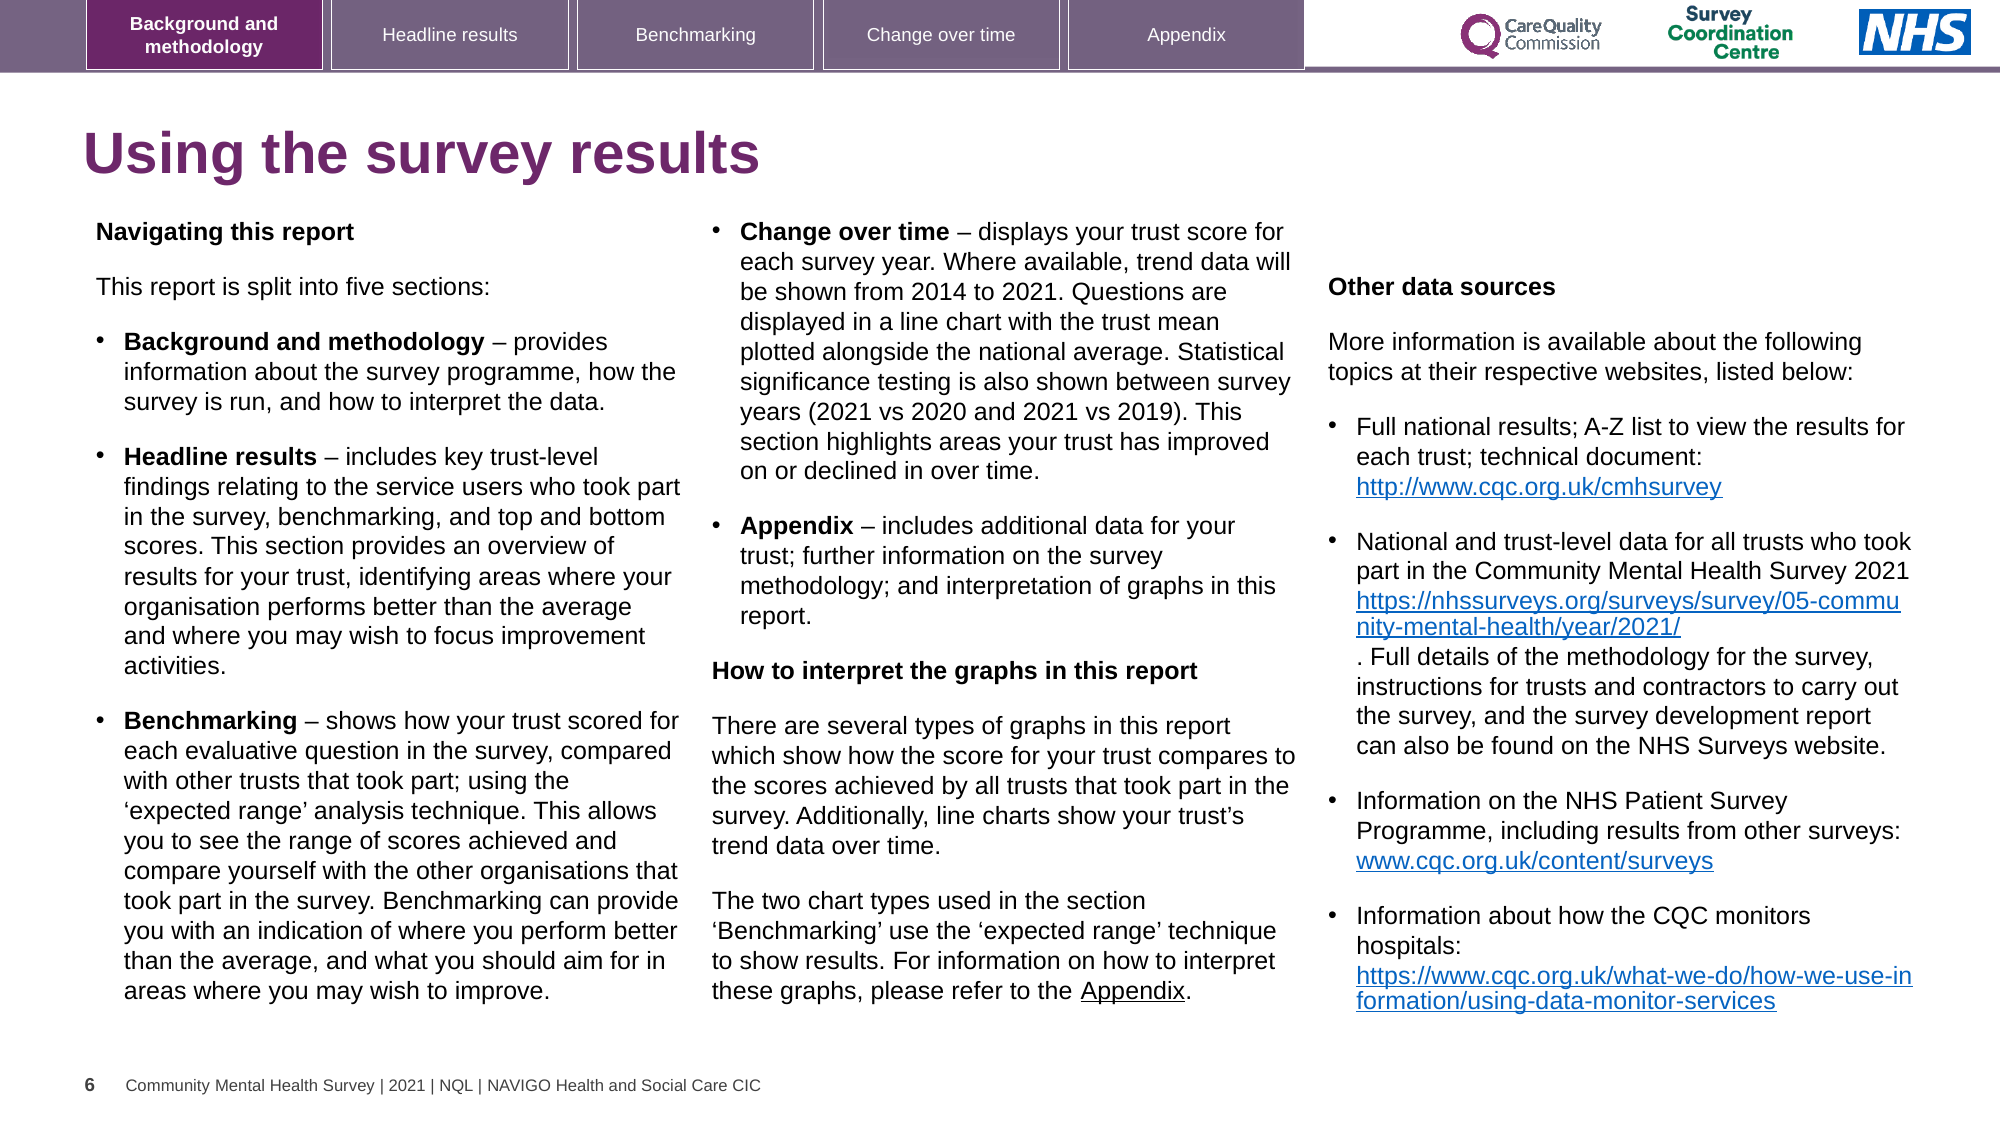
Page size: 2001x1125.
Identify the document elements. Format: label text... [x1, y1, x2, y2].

text_box Navigating this report This report is split into five sections: Background and methodology – provides information about the survey programme, how the survey is run, and how to interpret the data. Headline results – includes key trust-level findings relating to the service users who took part in the survey, benchmarking, and top and bottom scores. This section provides an overview of results for your trust, identifying areas where your organisation performs better than the average and where you may wish to focus improvement activities. Benchmarking – shows how your trust scored for each evaluative question in the survey, compared with other trusts that took part; using the ‘expected range’ analysis technique. This allows you to see the range of scores achieved and compare yourself with the other organisations that took part in the survey. Benchmarking can provide you with an indication of where you perform better than the average, and what you should aim for in areas where you may wish to improve. Change over time – displays your trust score for each survey year. Where available, trend data will be shown from 2014 to 2021. Questions are displayed in a line chart with the trust mean plotted alongside the national average. Statistical significance testing is also shown between survey years (2021 vs 2020 and 2021 vs 2019). This section highlights areas your trust has improved on or declined in over time. Appendix – includes additional data for your trust; further information on the survey methodology; and interpretation of graphs in this report. How to interpret the graphs in this report There are several types of graphs in this report which show how the score for your trust compares to the scores achieved by all trusts that took part in the survey. Additionally, line charts show your trust’s trend data over time. The two chart types used in the section ‘Benchmarking’ use the ‘expected range’ technique to show results. For information on how to interpret these graphs, please refer to the Appendix. Other data sources More information is available about the following topics at their respective websites, listed below: Full national results; A-Z list to view the results for each trust; technical document: http://www.cqc.org.uk/cmhsurvey National and trust-level data for all trusts who took part in the Community Mental Health Survey 2021 https://nhssurveys.org/surveys/survey/05-community-mental-health/year/2021/. Full details of the methodology for the survey, instructions for trusts and contractors to carry out the survey, and the survey development report can also be found on the NHS Surveys website. Information on the NHS Patient Survey Programme, including results from other surveys: www.cqc.org.uk/content/surveys Information about how the CQC monitors hospitals: https://www.cqc.org.uk/what-we-do/how-we-use-information/using-data-monitor-services [81, 208, 1930, 1012]
picture [1460, 13, 1602, 59]
title Using the survey results [68, 100, 1942, 209]
picture [1859, 9, 1971, 55]
picture [1666, 3, 1794, 61]
text_box 6 [84, 1065, 122, 1125]
